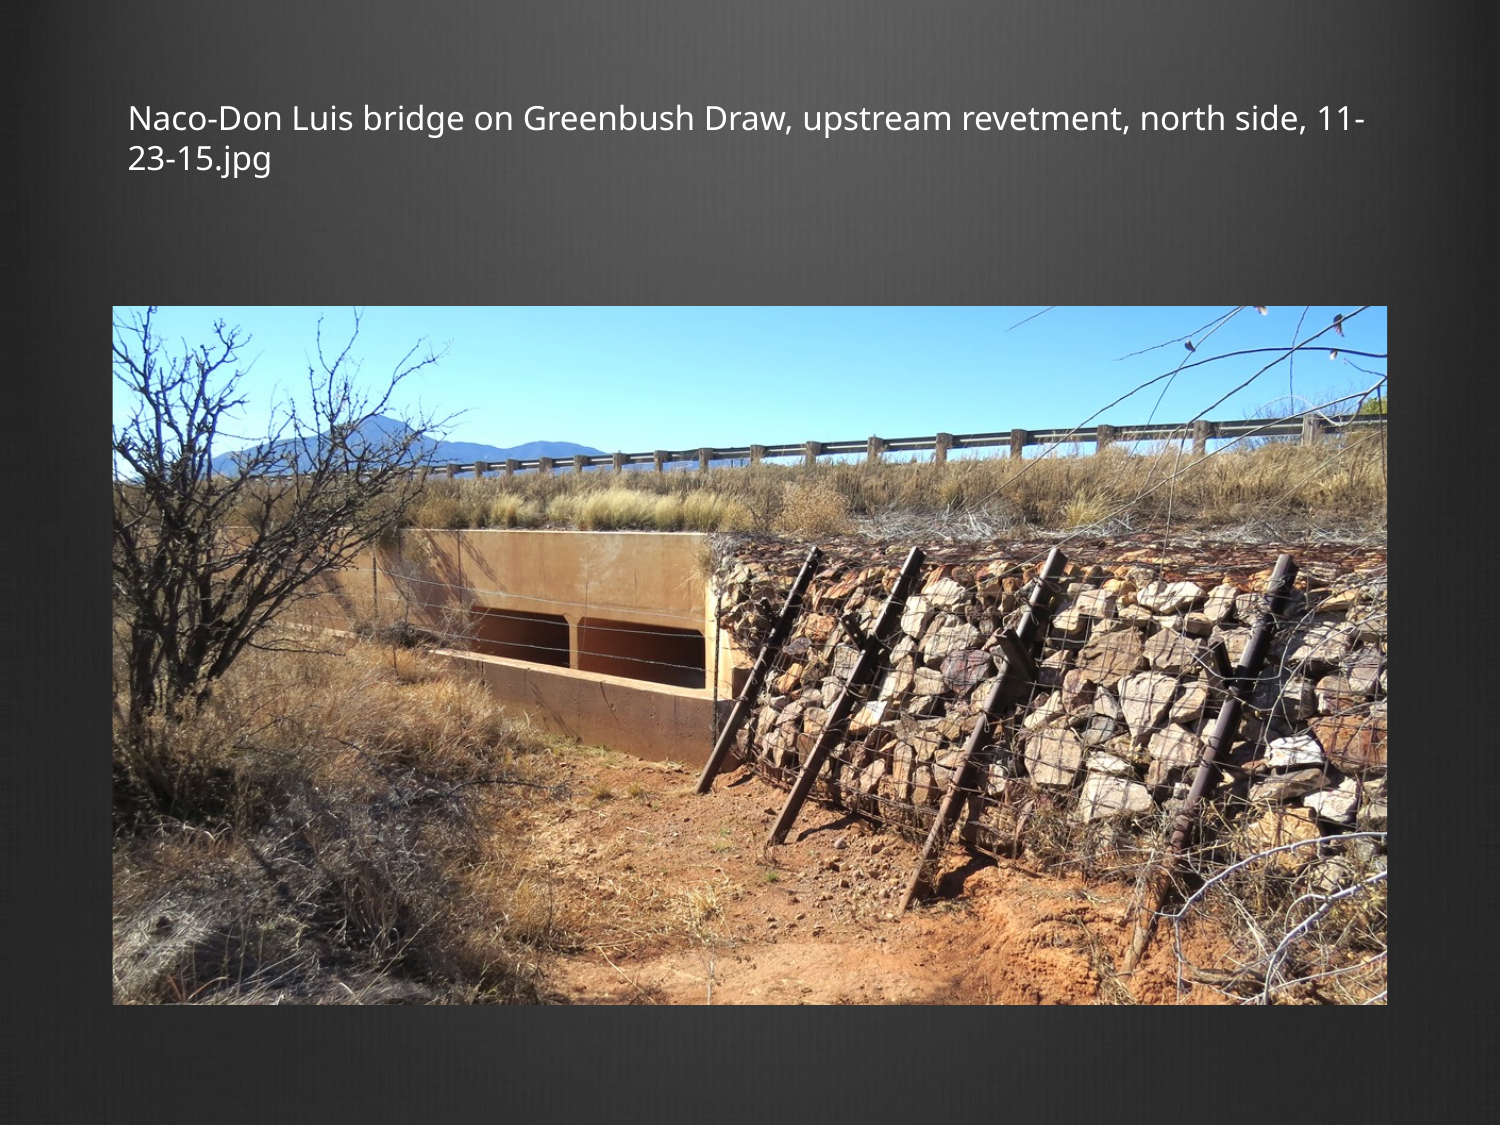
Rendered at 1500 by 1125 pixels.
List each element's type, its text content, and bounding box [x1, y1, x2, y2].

title Naco-Don Luis bridge on Greenbush Draw, upstream revetment, north side, 11-23-15.jpg [112, 19, 1388, 255]
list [112, 306, 1388, 1005]
